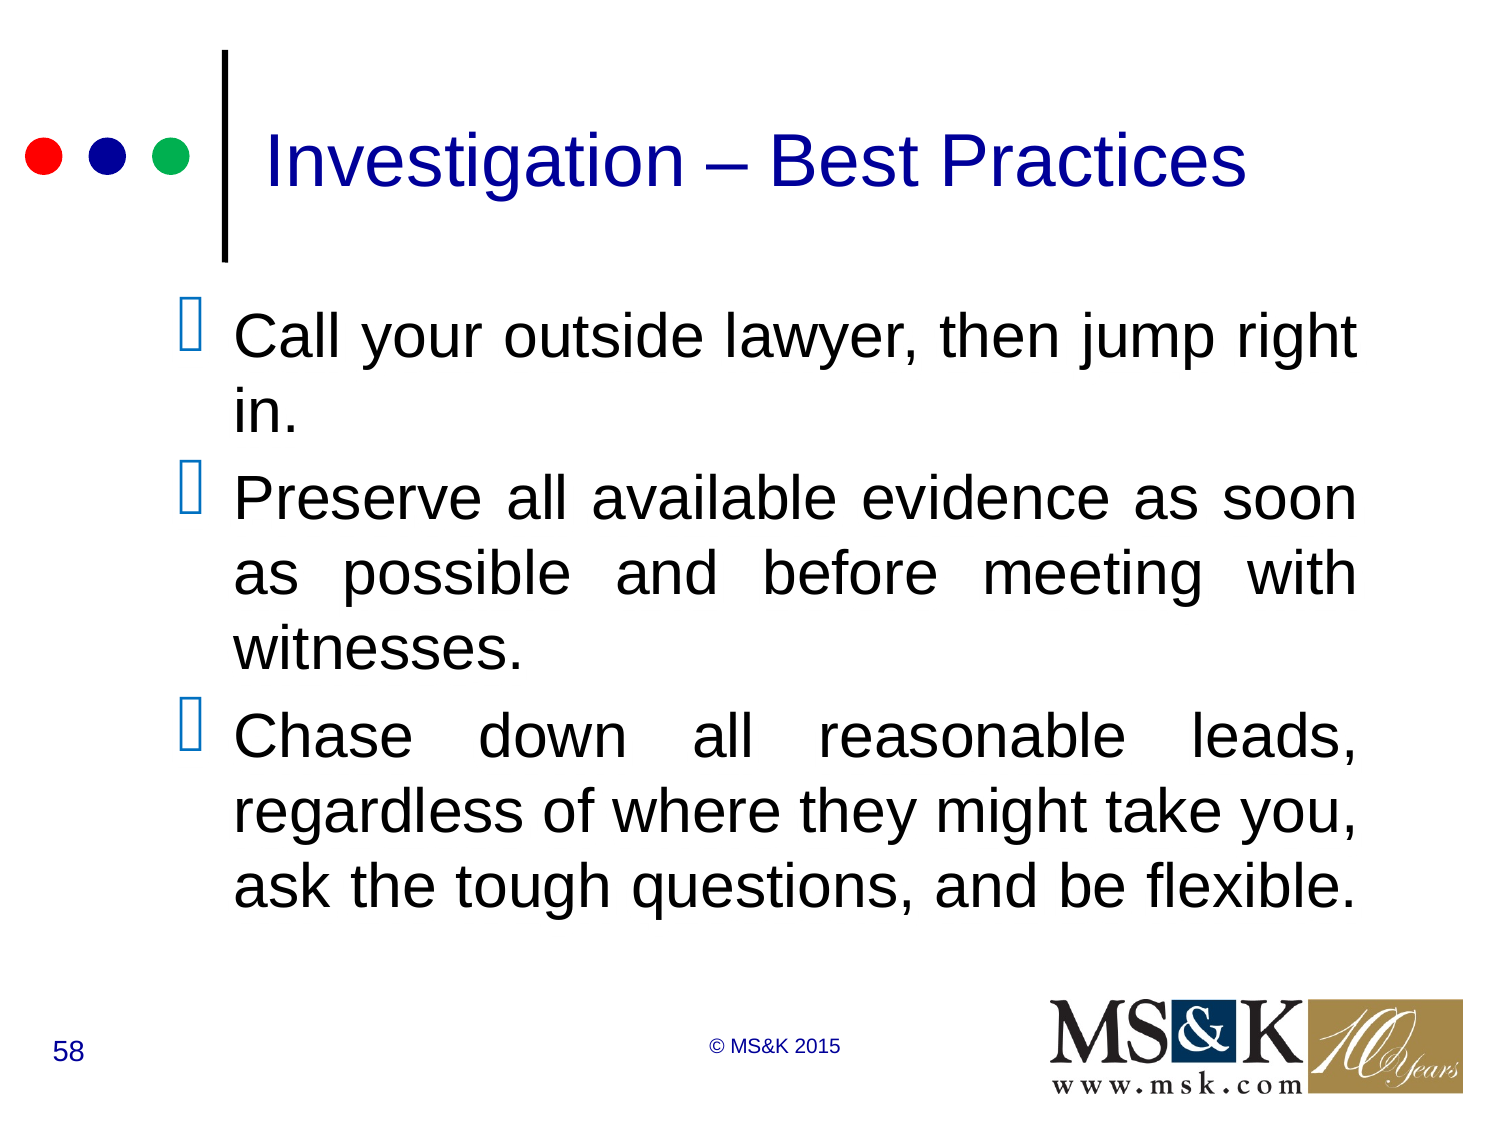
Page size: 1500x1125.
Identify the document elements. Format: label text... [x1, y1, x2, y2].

picture [1050, 999, 1463, 1094]
slide_number 58 [37, 1025, 250, 1100]
footer © MS&K 2015 [537, 1025, 1013, 1100]
list Call your outside lawyer, then jump right in. Preserve all available evidence as soon as possible and before meeting with witnesses. Chase down all reasonable leads, regardless of where they might take you, ask the tough questions, and be flexible. [162, 287, 1375, 963]
title Investigation – Best Practices [249, 31, 1400, 282]
